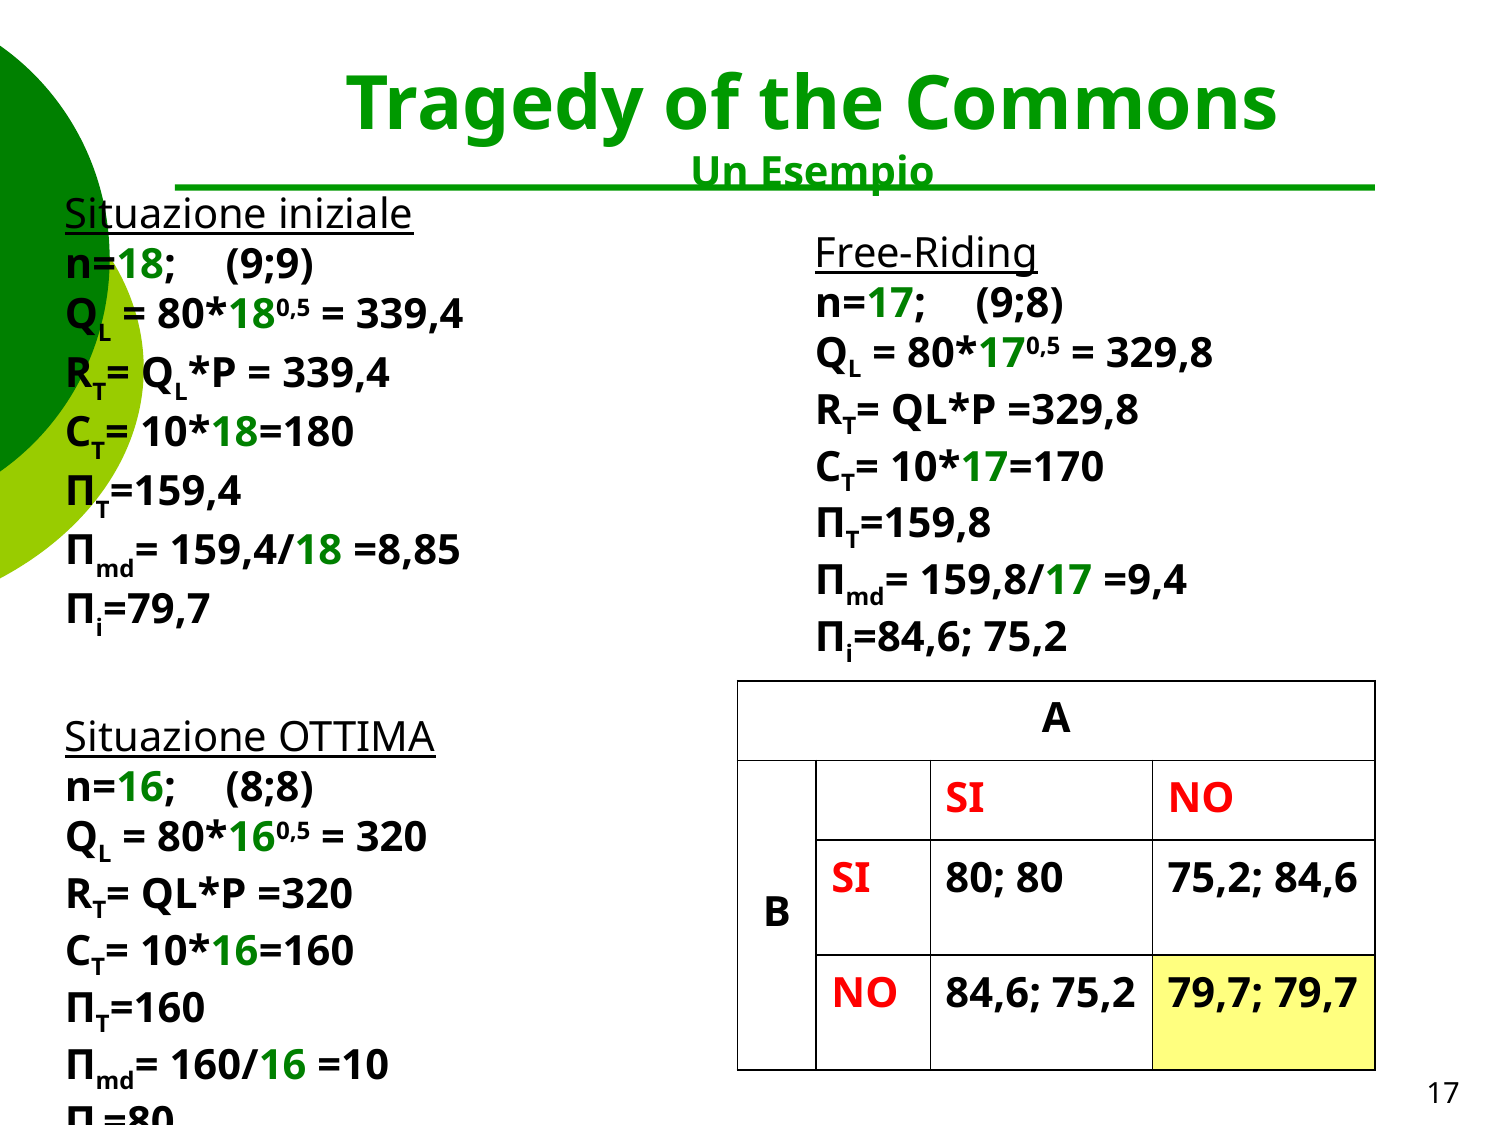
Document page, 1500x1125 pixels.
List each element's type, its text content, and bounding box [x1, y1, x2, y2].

table_cell 84,6; 75,2 [931, 956, 1152, 1069]
table_cell NO [817, 956, 930, 1069]
slide_number 17 [1124, 1046, 1476, 1123]
table_cell 75,2; 84,6 [1153, 841, 1374, 954]
table_cell NO [1153, 761, 1374, 839]
text_box Free-Riding n=17; (9;8) QL = 80*170,5 = 329,8 RT= QL*P =329,8 CT= 10*17=170 ΠT=159,8 Πmd= 159,8/17 =9,4 Πi=84,6; 75,2 [799, 218, 1500, 745]
text_box Situazione iniziale n=18; (9;9) QL = 80*180,5 = 339,4 RT= QL*P = 339,4 CT= 10*18=180 ΠT=159,4 Πmd= 159,4/18 =8,85 Πi=79,7 [49, 179, 606, 649]
table_cell SI [931, 761, 1152, 839]
table_cell 80; 80 [931, 841, 1152, 954]
table_cell [817, 761, 930, 839]
text_box Tragedy of the Commons Un Esempio [212, 46, 1413, 197]
table_cell SI [817, 841, 930, 954]
table_cell 79,7; 79,7 [1153, 956, 1374, 1069]
text_box Situazione OTTIMA n=16; (8;8) QL = 80*160,5 = 320 RT= QL*P =320 CT= 10*16=160 ΠT=160 Πmd= 160/16 =10 Πi=80 [49, 702, 800, 1125]
table_cell B [738, 761, 815, 1069]
table_header A [738, 682, 1374, 760]
